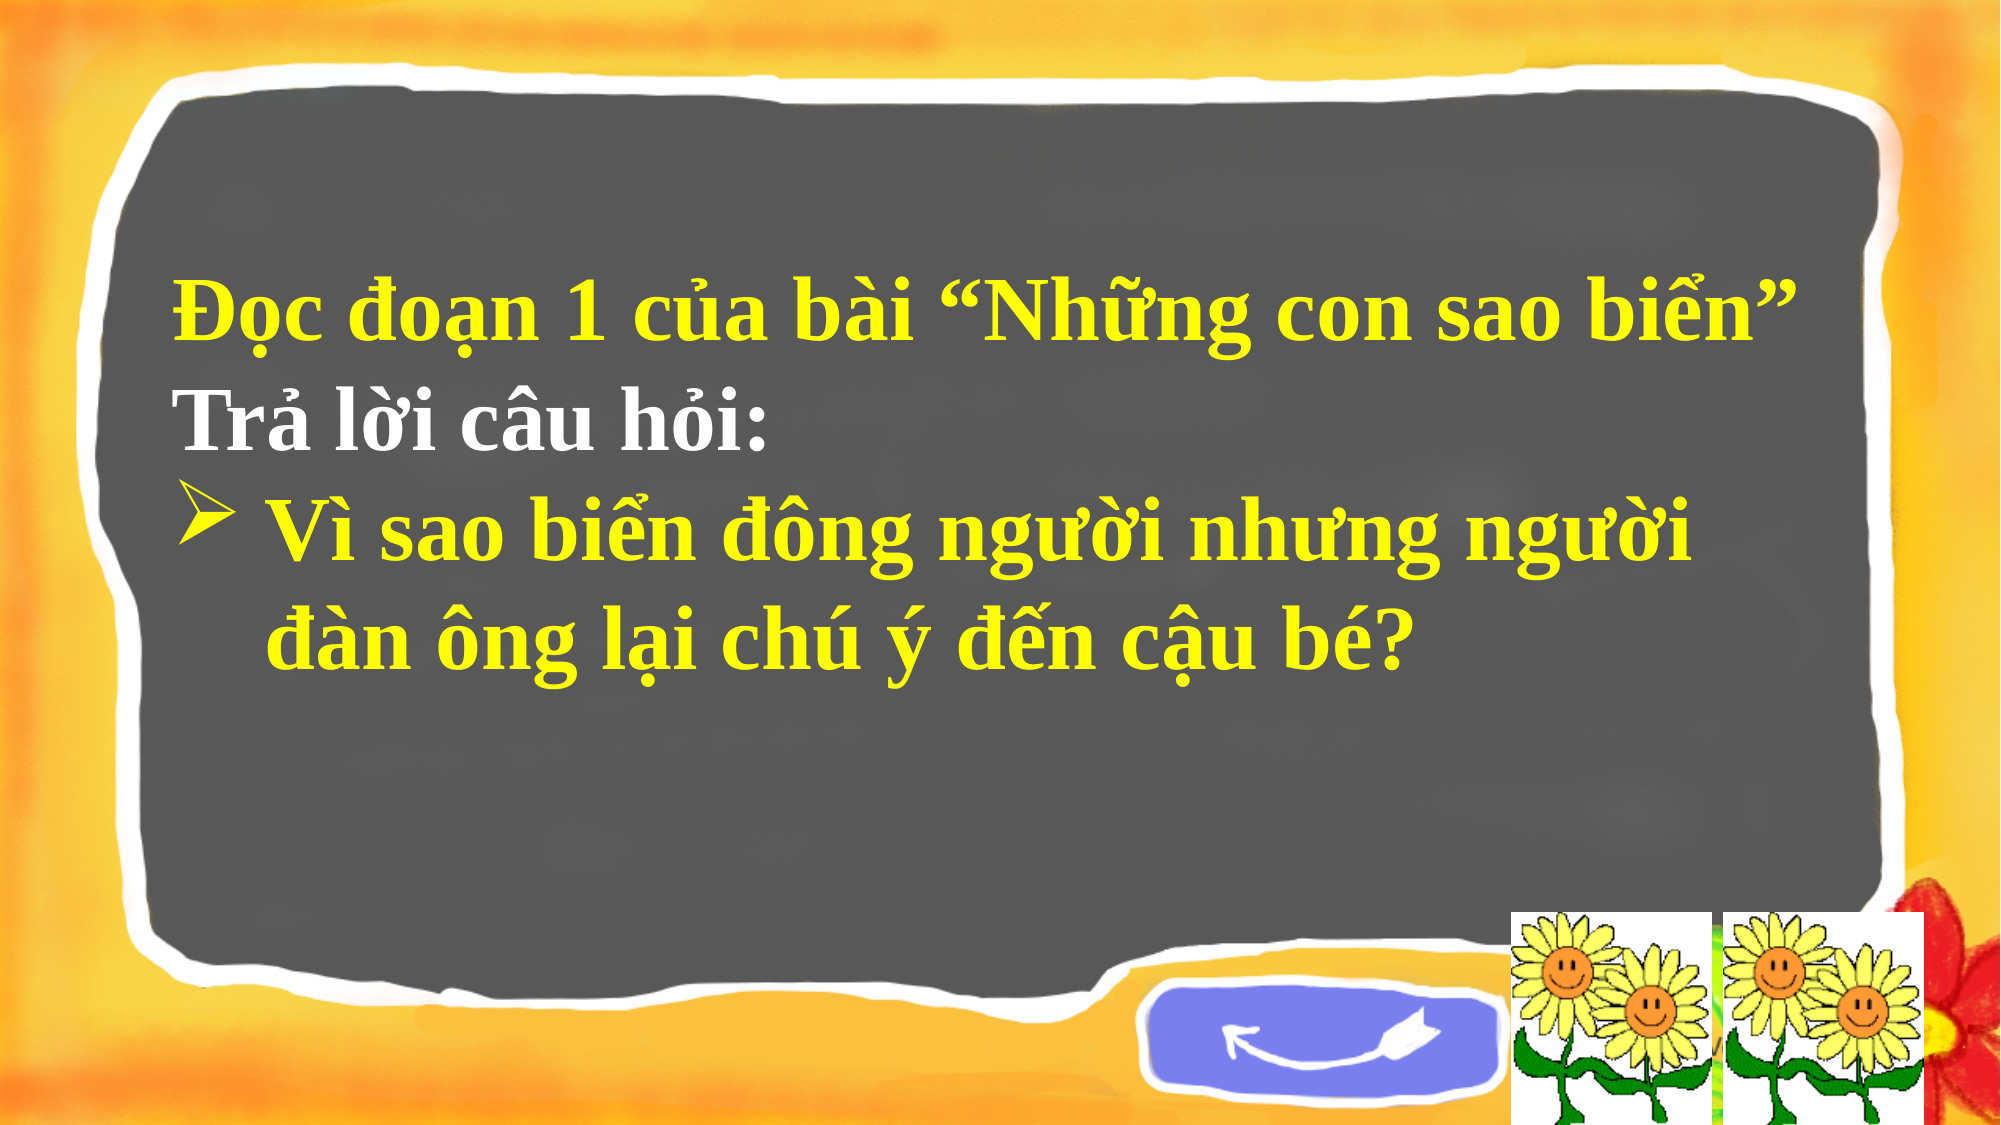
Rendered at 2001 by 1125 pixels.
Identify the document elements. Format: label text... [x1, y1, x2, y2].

text_box [1144, 993, 1501, 1100]
text_box Đọc đoạn 1 của bài “Những con sao biển” Trả lời câu hỏi: Vì sao biển đông người nhưng người đàn ông lại chú ý đến cậu bé? [156, 241, 1871, 696]
picture [0, 0, 2001, 1125]
